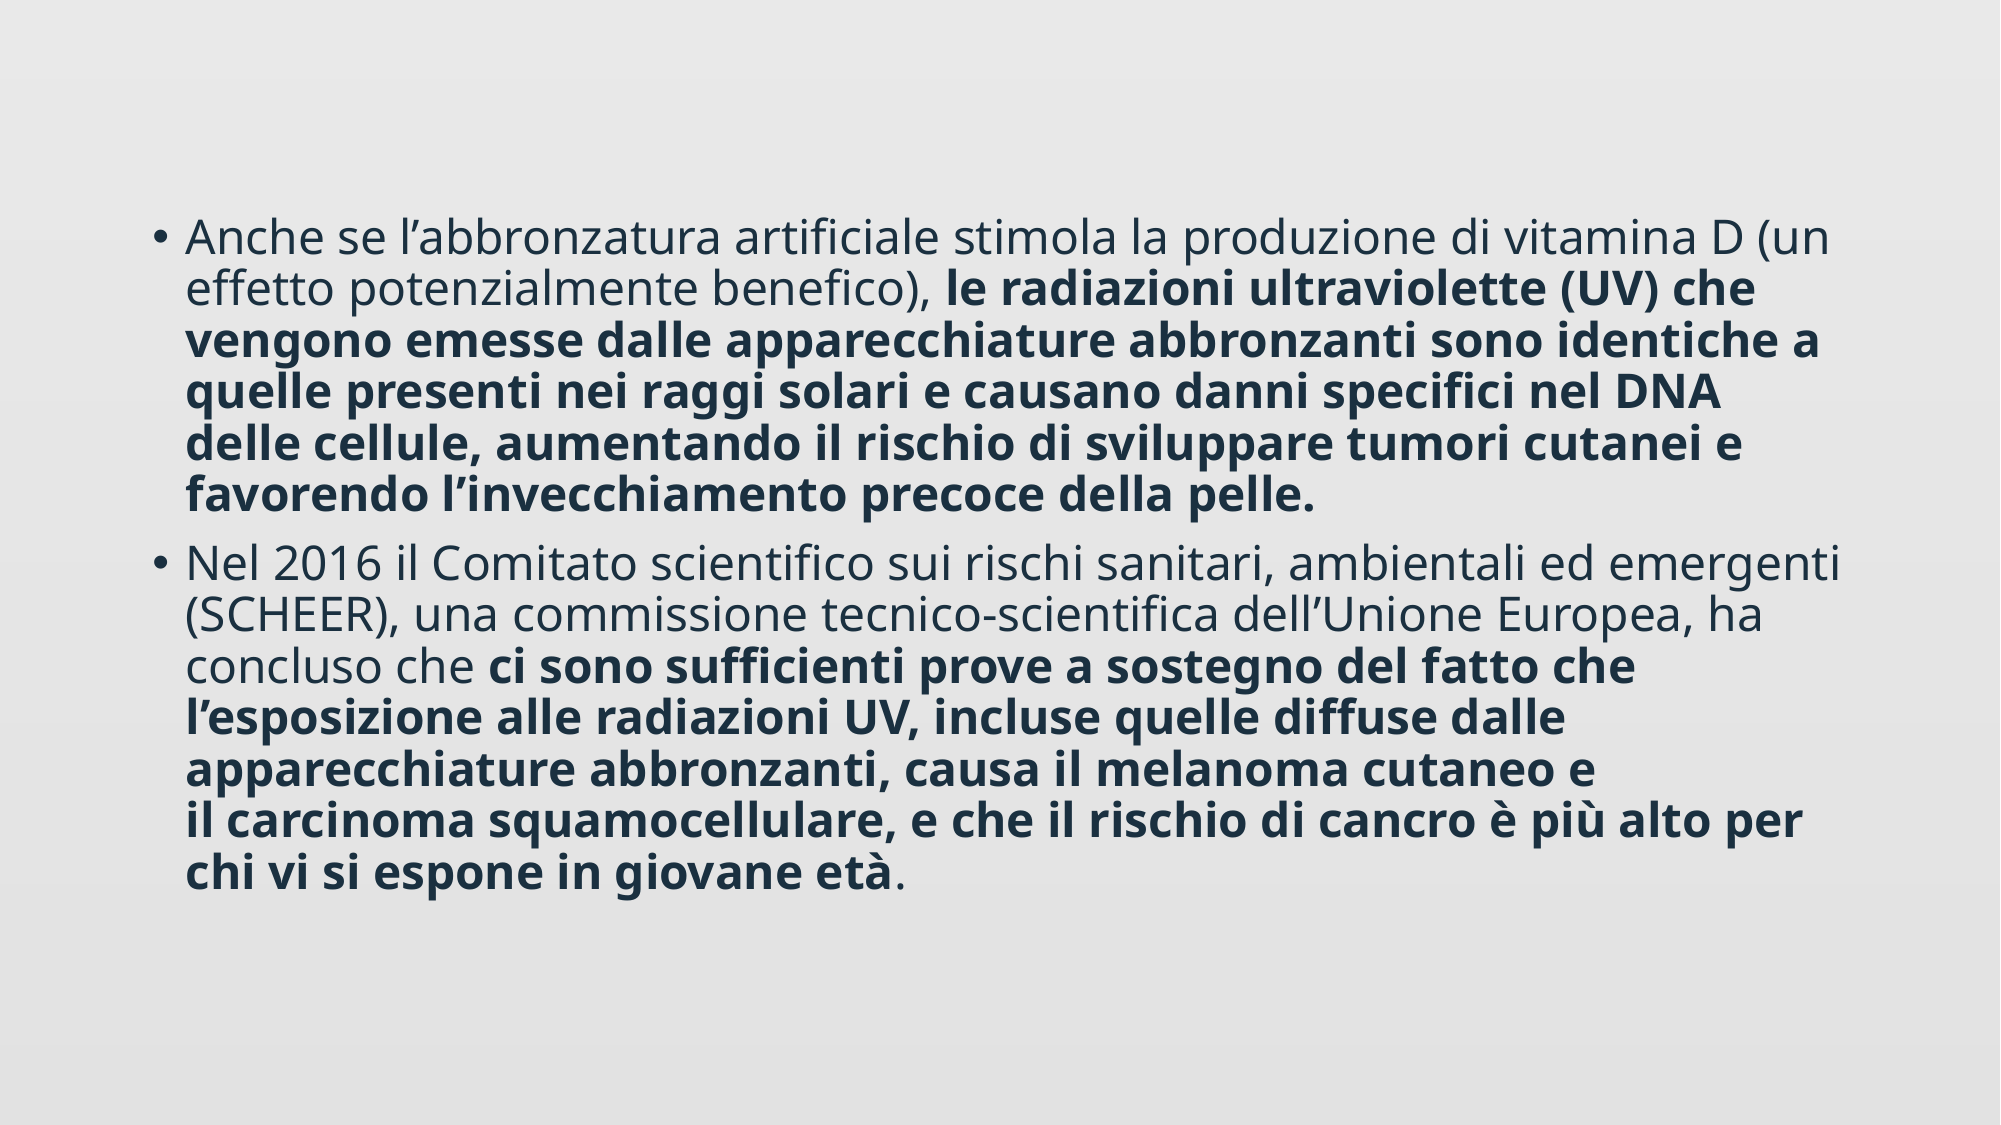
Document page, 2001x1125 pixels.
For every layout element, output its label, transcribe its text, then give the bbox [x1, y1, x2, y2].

list Anche se l’abbronzatura artificiale stimola la produzione di vitamina D (un effetto potenzialmente benefico), le radiazioni ultraviolette (UV) che vengono emesse dalle apparecchiature abbronzanti sono identiche a quelle presenti nei raggi solari e causano danni specifici nel DNA delle cellule, aumentando il rischio di sviluppare tumori cutanei e favorendo l’invecchiamento precoce della pelle. Nel 2016 il Comitato scientifico sui rischi sanitari, ambientali ed emergenti (SCHEER), una commissione tecnico-scientifica dell’Unione Europea, ha concluso che ci sono sufficienti prove a sostegno del fatto che l’esposizione alle radiazioni UV, incluse quelle diffuse dalle apparecchiature abbronzanti, causa il melanoma cutaneo e il carcinoma squamocellulare, e che il rischio di cancro è più alto per chi vi si espone in giovane età. [137, 205, 1863, 920]
